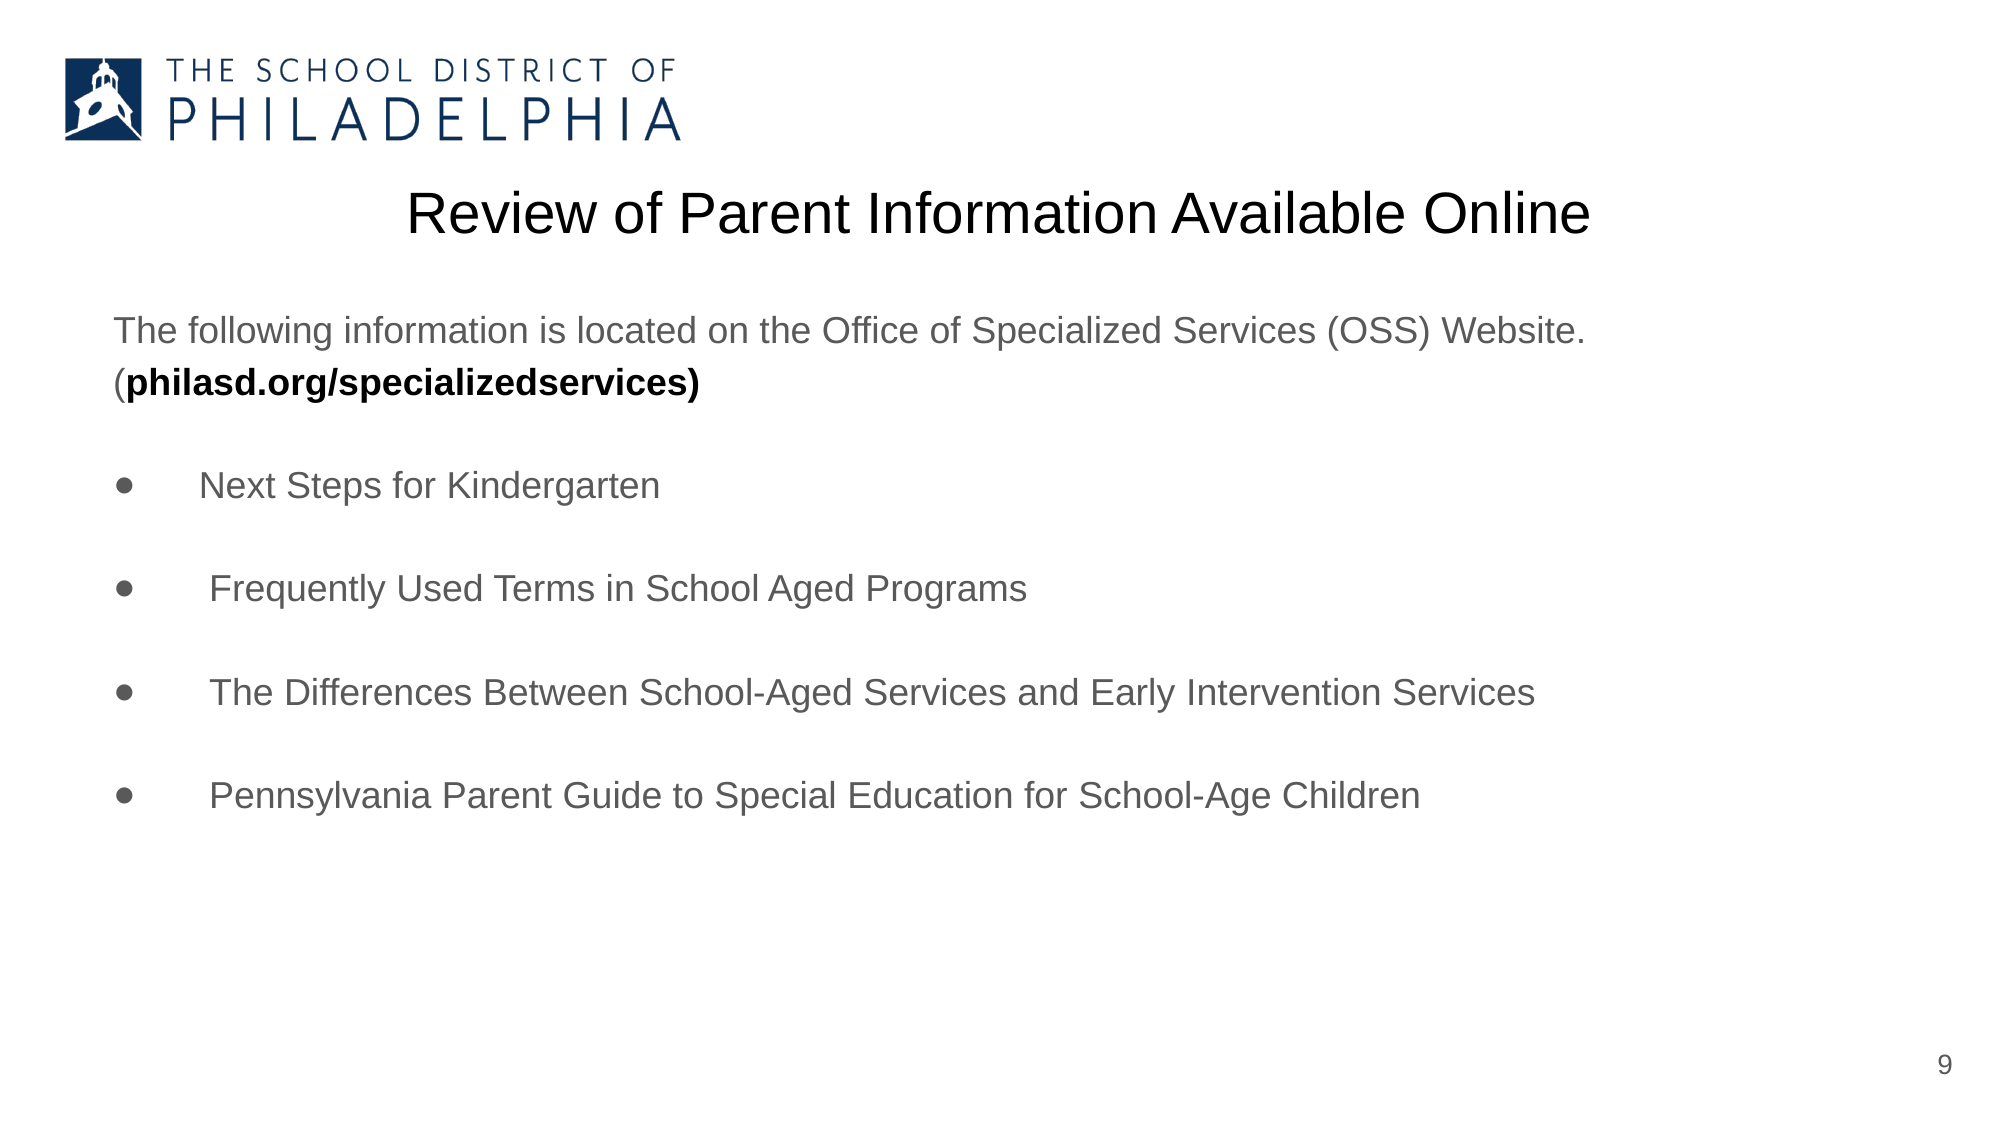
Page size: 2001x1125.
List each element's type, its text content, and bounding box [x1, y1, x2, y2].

slide_number 9 [1853, 1019, 1974, 1106]
title Review of Parent Information Available Online [68, 155, 1932, 271]
picture [47, 30, 720, 174]
list The following information is located on the Office of Specialized Services (OSS) Website. (philasd.org/specializedservices) Next Steps for Kindergarten Frequently Used Terms in School Aged Programs The Differences Between School-Aged Services and Early Intervention Services Pennsylvania Parent Guide to Special Education for School-Age Children [68, 278, 1932, 1027]
